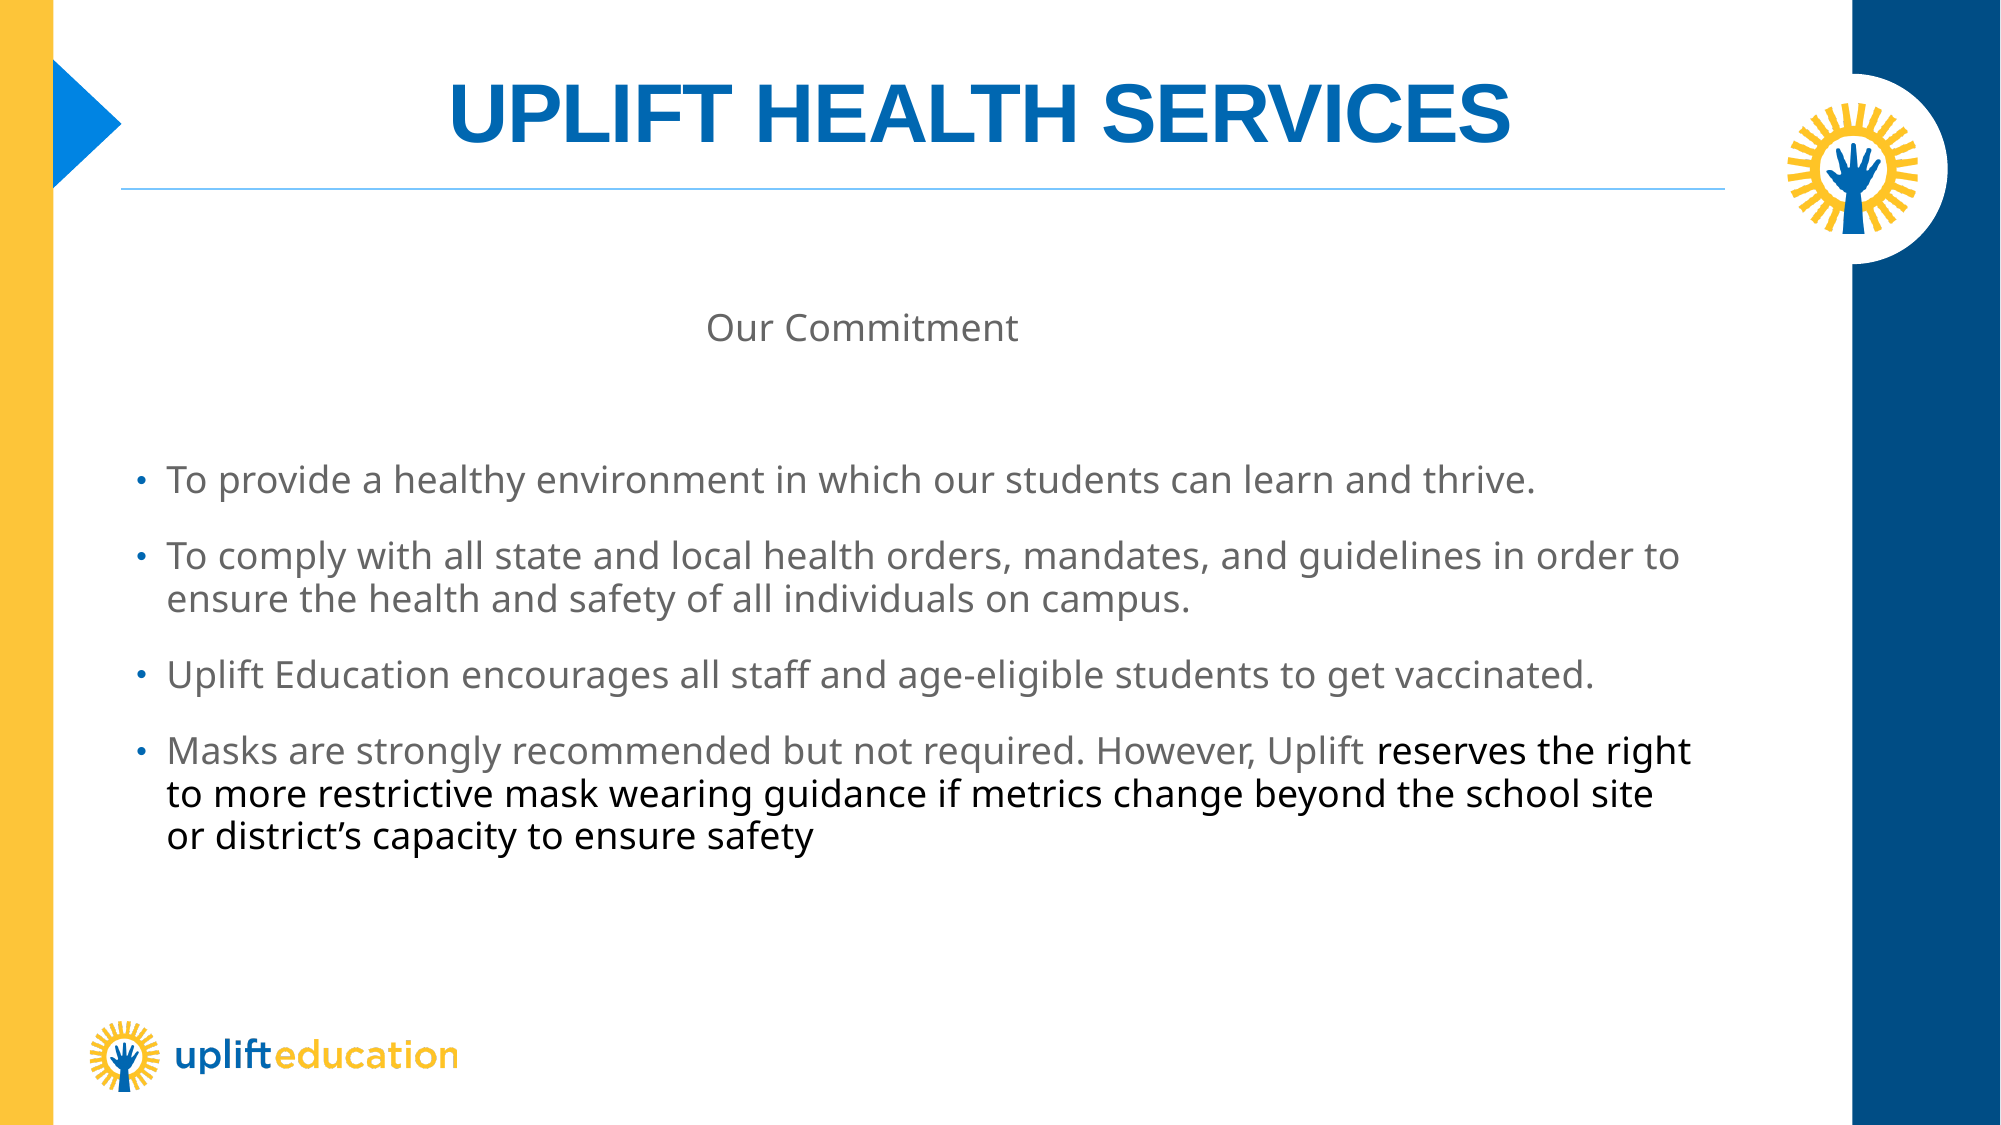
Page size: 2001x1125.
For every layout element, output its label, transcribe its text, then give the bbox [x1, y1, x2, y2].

title Uplift Health services [121, 25, 1712, 168]
list Our Commitment To provide a healthy environment in which our students can learn and thrive. To comply with all state and local health orders, mandates, and guidelines in order to ensure the health and safety of all individuals on campus. Uplift Education encourages all staff and age-eligible students to get vaccinated. Masks are strongly recommended but not required. However, Uplift reserves the right to more restrictive mask wearing guidance if metrics change beyond the school site or district’s capacity to ensure safety [121, 299, 1712, 1014]
